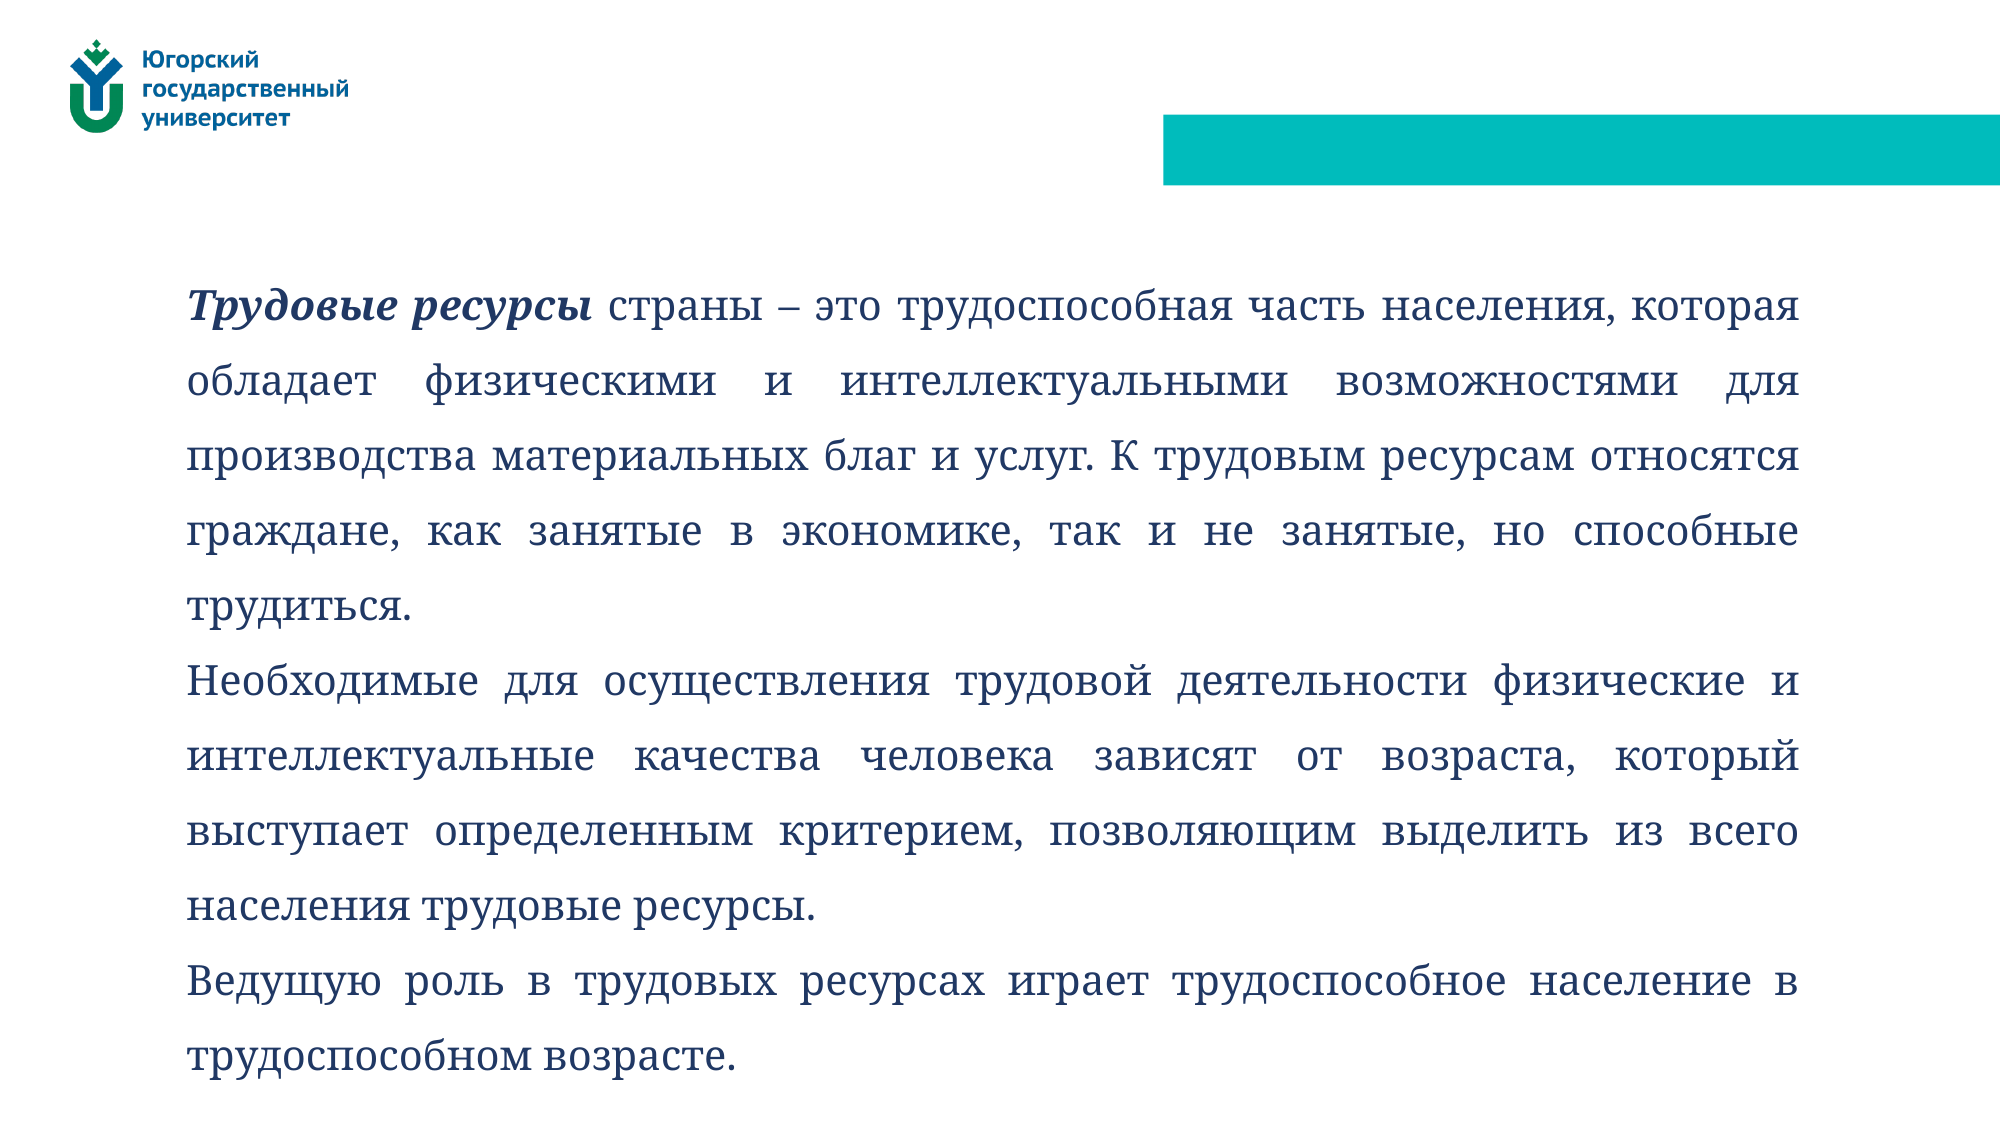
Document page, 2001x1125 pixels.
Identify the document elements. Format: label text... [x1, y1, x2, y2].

picture [70, 39, 348, 133]
text_box [1162, 114, 2000, 186]
text_box Трудовые ресурсы страны – это трудоспособная часть населения, которая обладает физическими и интеллектуальными возможностями для производства материальных благ и услуг. К трудовым ресурсам относятся граждане, как занятые в экономике, так и не занятые, но способные трудиться. Необходимые для осуществления трудовой деятельности физические и интеллектуальные качества человека зависят от возраста, который выступает определенным критерием, позволяющим выделить из всего населения трудовые ресурсы. Ведущую роль в трудовых ресурсах играет трудоспособное население в трудоспособном возрасте. [171, 245, 1815, 1125]
